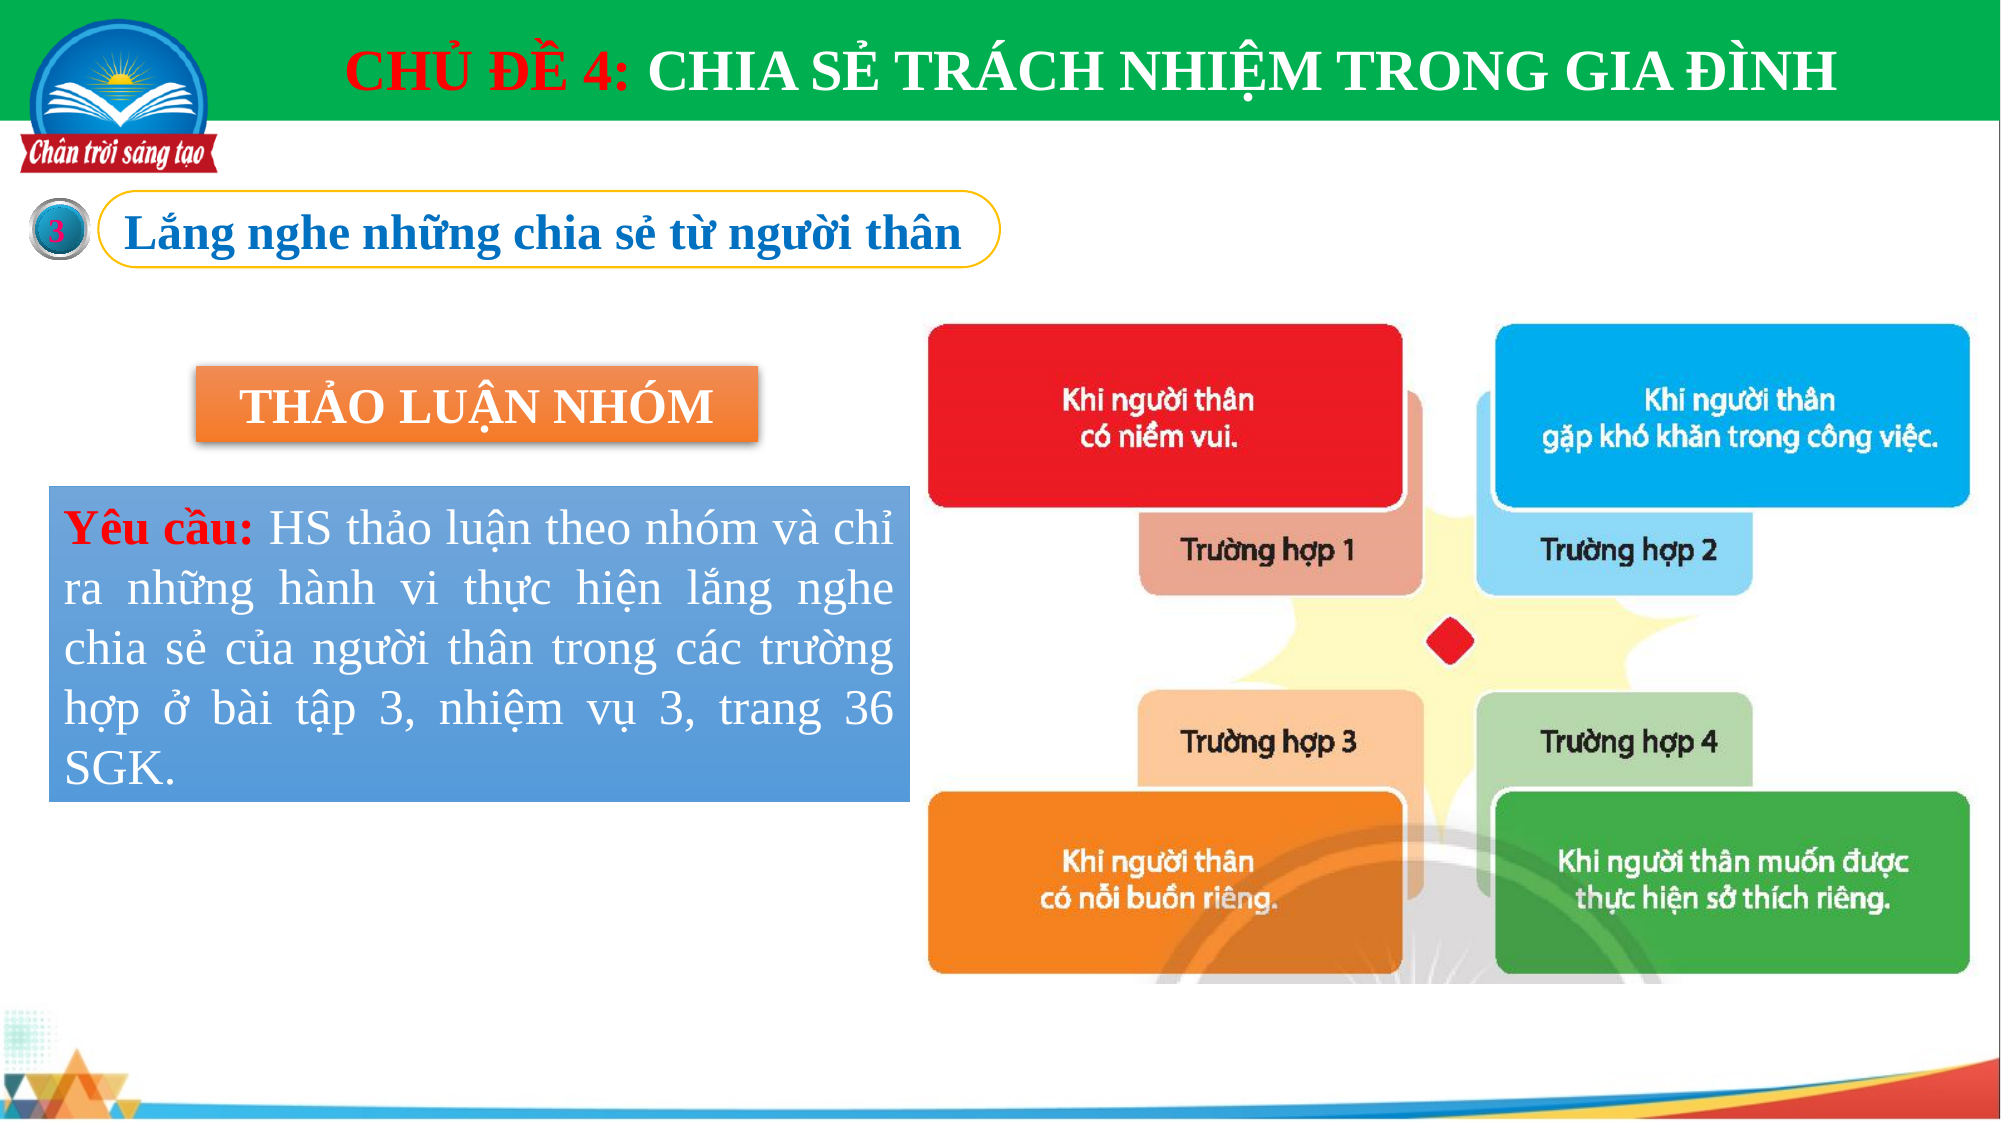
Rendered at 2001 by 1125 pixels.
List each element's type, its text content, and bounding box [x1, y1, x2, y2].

text_box CHỦ ĐỀ 4: CHIA SẺ TRÁCH NHIỆM TRONG GIA ĐÌNH [306, 12, 1877, 122]
text_box Yêu cầu: HS thảo luận theo nhóm và chỉ ra những hành vi thực hiện lắng nghe chia sẻ của người thân trong các trường hợp ở bài tập 3, nhiệm vụ 3, trang 36 SGK. [49, 486, 910, 802]
text_box THẢO LUẬN NHÓM [196, 366, 759, 442]
text_box Lắng nghe những chia sẻ từ người thân [97, 189, 1002, 269]
picture [0, 0, 2001, 1125]
text_box [0, 0, 2000, 121]
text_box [28, 197, 92, 261]
